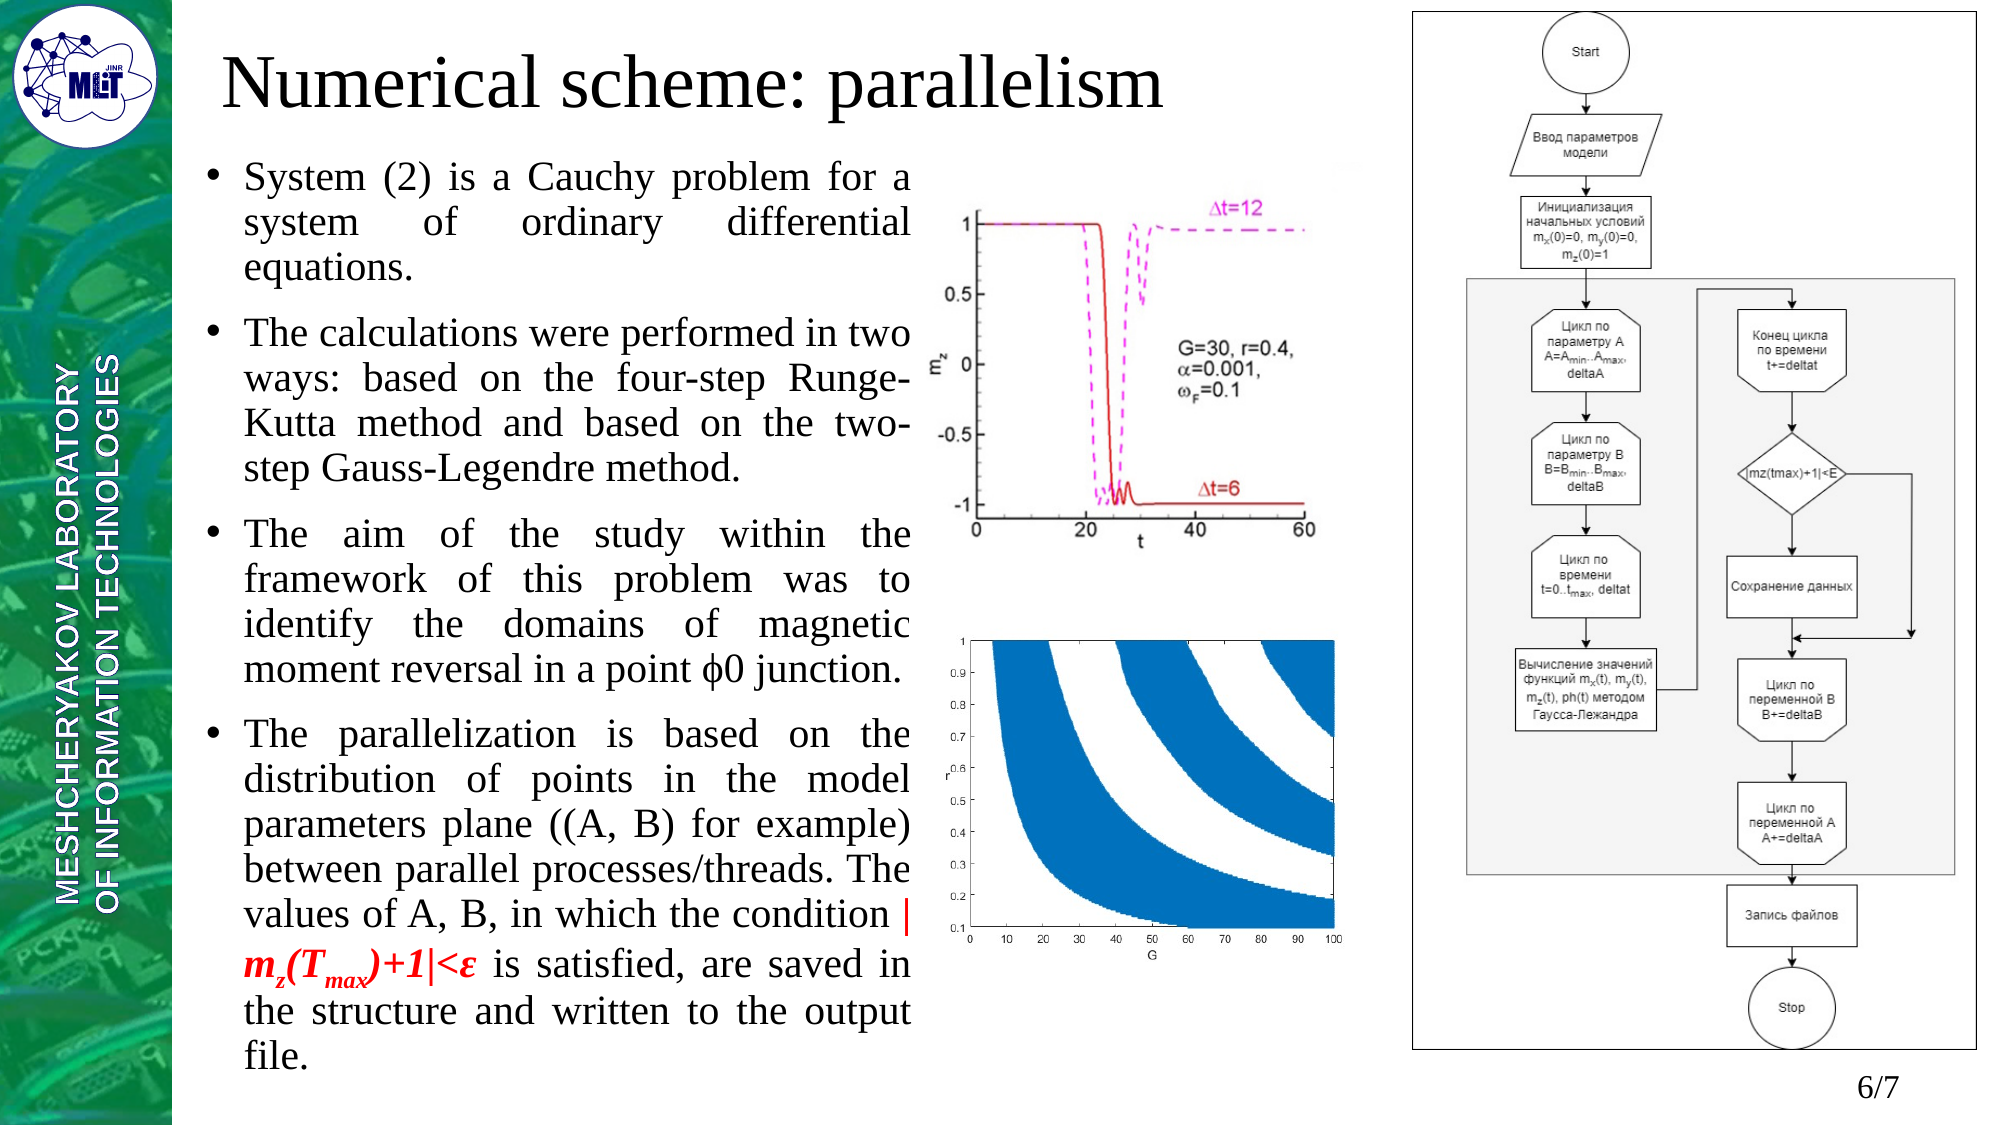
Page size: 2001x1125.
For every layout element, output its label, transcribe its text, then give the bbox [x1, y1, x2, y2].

picture [918, 162, 1369, 563]
text_box 6/7 [1842, 1057, 2000, 1113]
list System (2) is a Cauchy problem for a system of ordinary differential equations. The calculations were performed in two ways: based on the four-step Runge-Kutta method and based on the two-step Gauss-Legendre method. The aim of the study within the framework of this problem was to identify the domains of magnetic moment reversal in a point ϕ0 junction. The parallelization is based on the distribution of points in the model parameters plane ((A, B) for example) between parallel processes/threads. The values ​​of A, B, in which the condition |mz(Tmax)+1|<ε is satisfied, are saved in the structure and written to the output file. [190, 146, 927, 1092]
title Numerical scheme: parallelism [206, 33, 1412, 132]
picture [1412, 11, 1977, 1050]
picture [909, 614, 1378, 965]
picture [23, 32, 152, 122]
